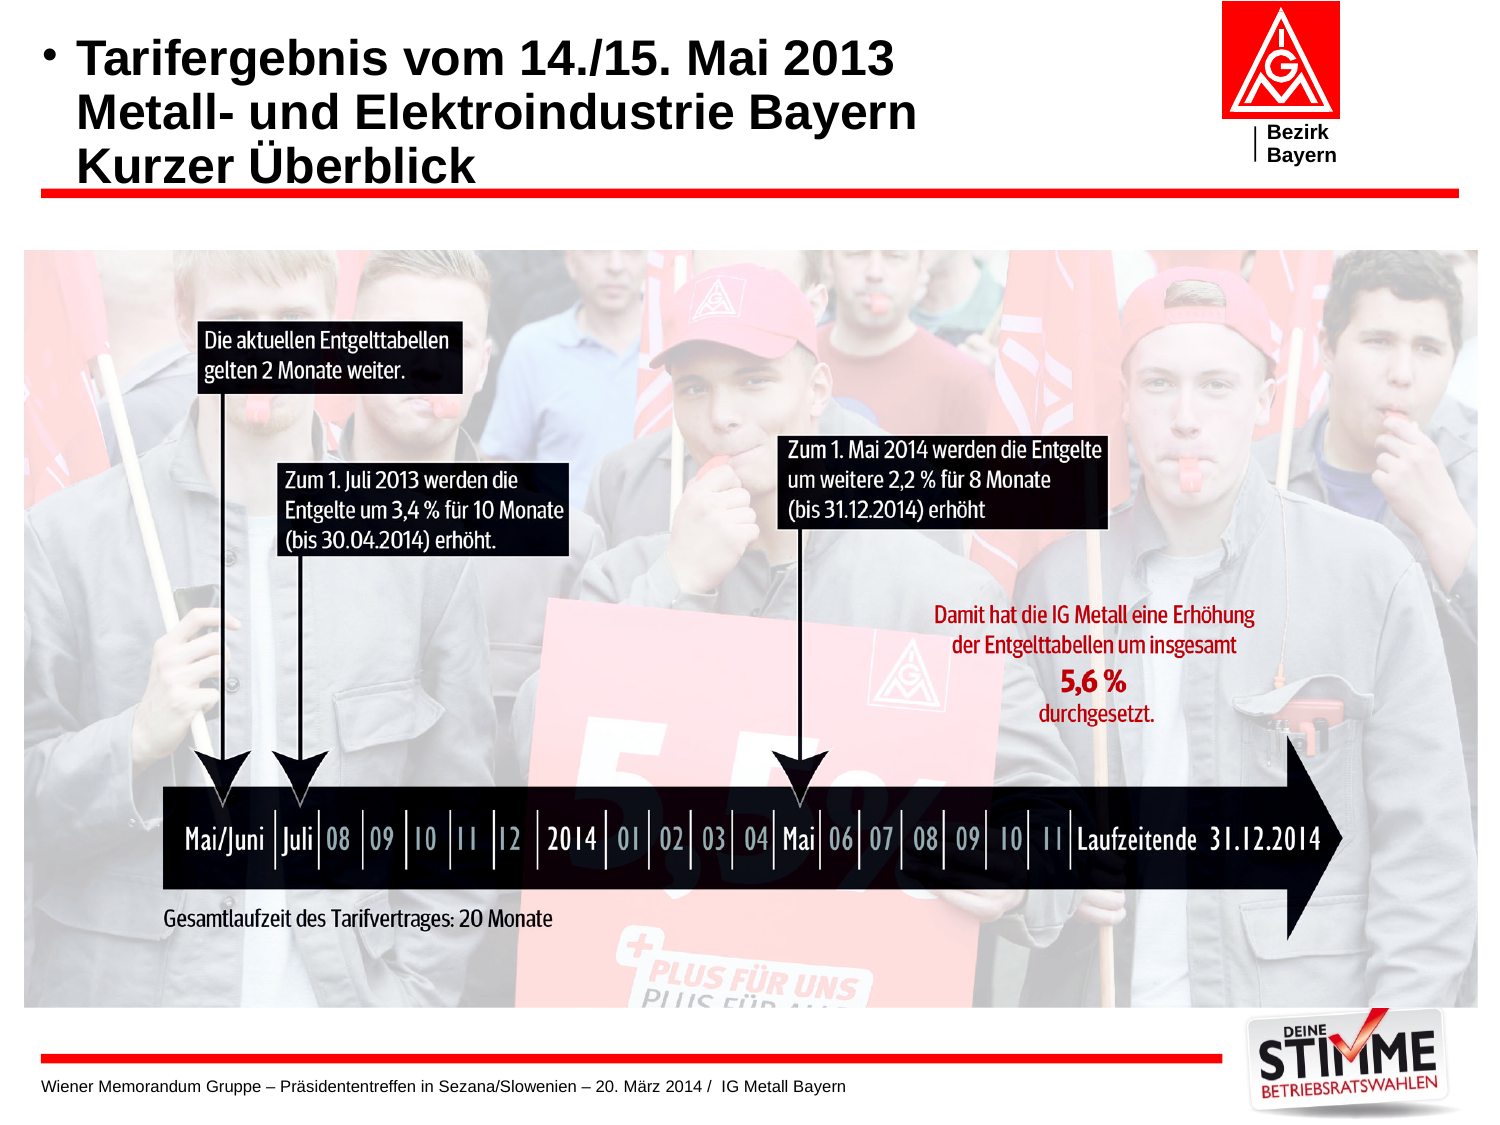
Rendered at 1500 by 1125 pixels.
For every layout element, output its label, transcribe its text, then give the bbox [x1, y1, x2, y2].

picture [23, 250, 1478, 1123]
text_box Tarifergebnis vom 14./15. Mai 2013 Metall- und Elektroindustrie Bayern Kurzer Überblick [41, 31, 1164, 194]
